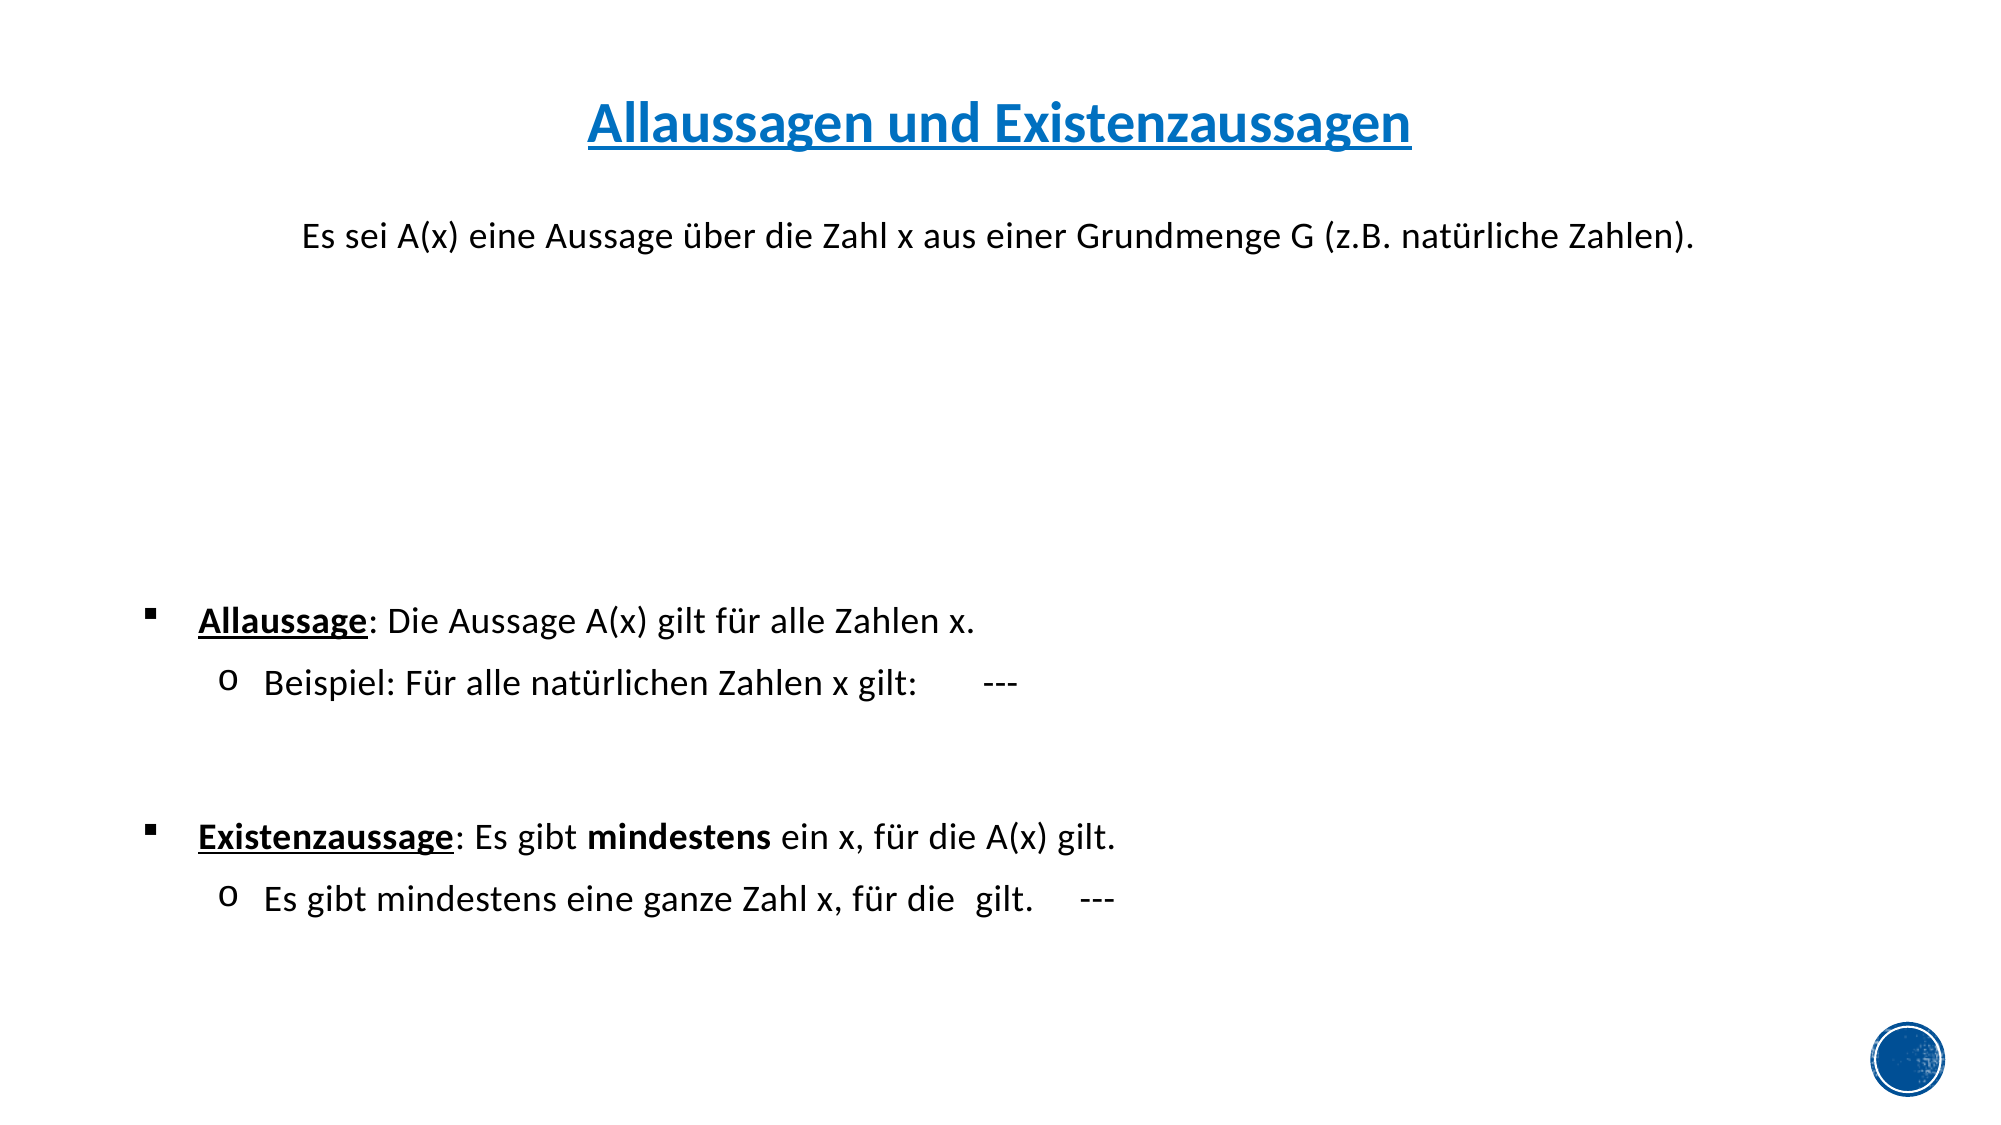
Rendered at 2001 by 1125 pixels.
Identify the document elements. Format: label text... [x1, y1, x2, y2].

text_box Allaussagen und Existenzaussagen [573, 76, 1427, 162]
text_box Es sei A(x) eine Aussage über die Zahl x aus einer Grundmenge G (z.B. natürliche Zahlen). [258, 203, 1742, 263]
